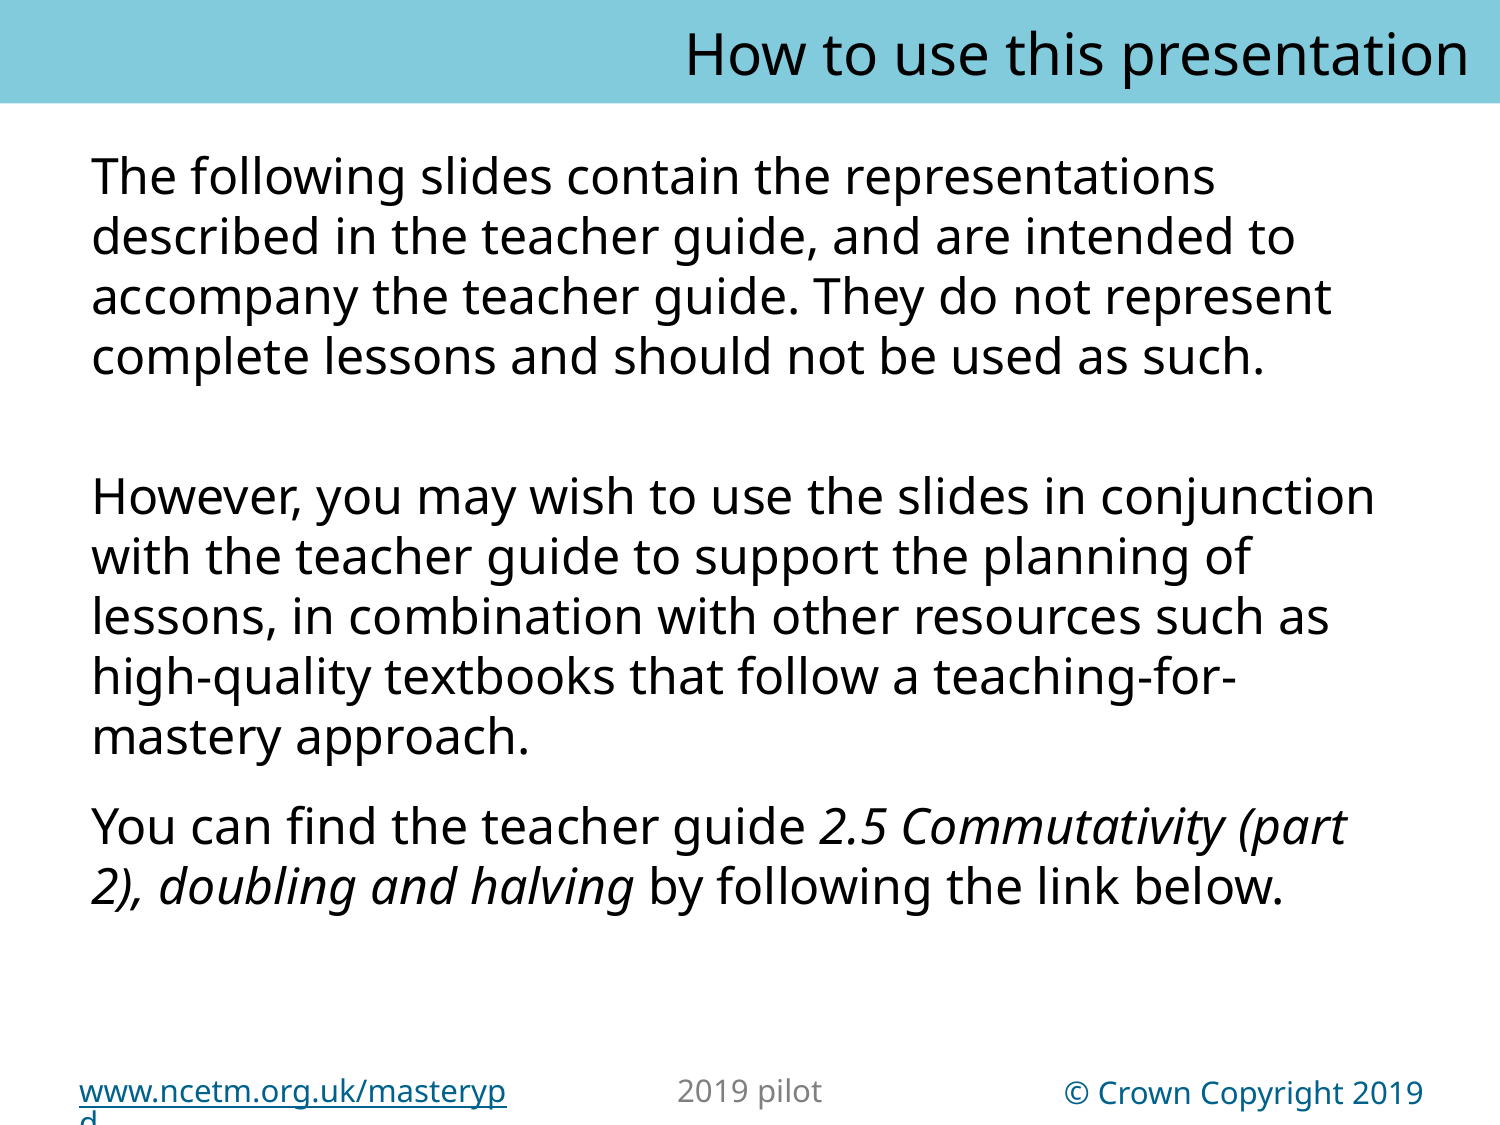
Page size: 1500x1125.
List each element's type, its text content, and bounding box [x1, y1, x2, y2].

list How to use this presentation [0, 0, 1500, 104]
list You can find the teacher guide 2.5 Commutativity (part 2), doubling and halving by following the link below. [76, 786, 1424, 972]
